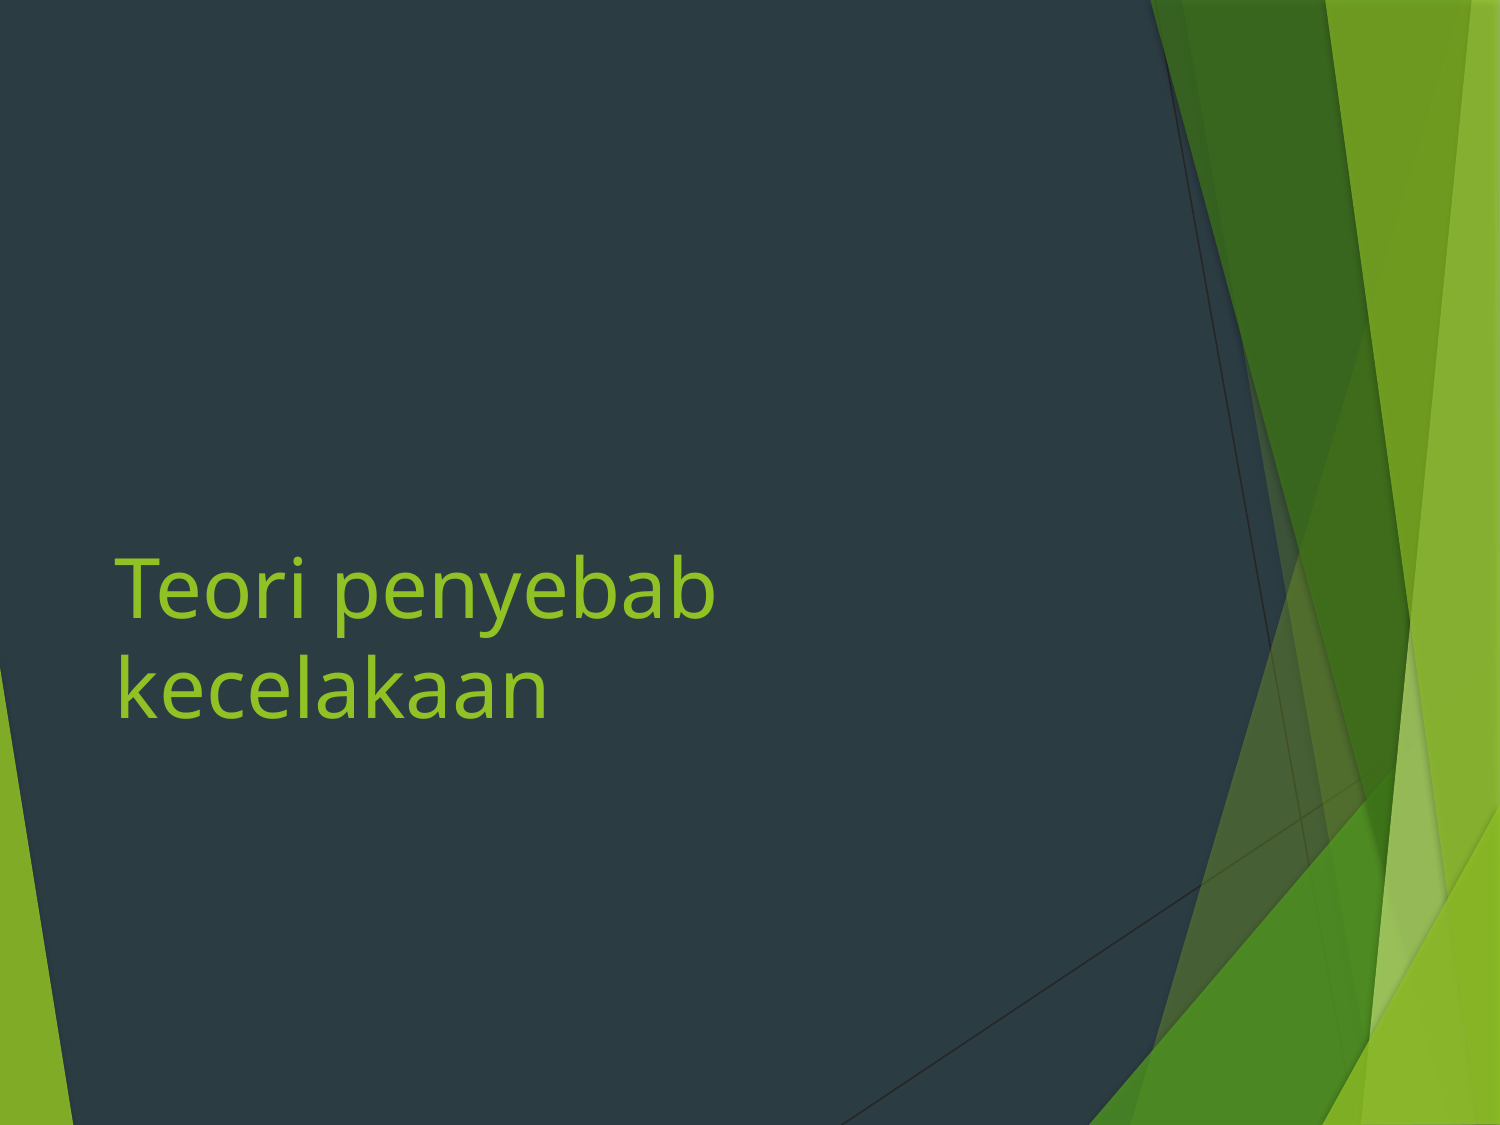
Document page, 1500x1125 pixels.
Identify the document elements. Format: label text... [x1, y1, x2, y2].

title Teori penyebab kecelakaan [99, 443, 1142, 743]
